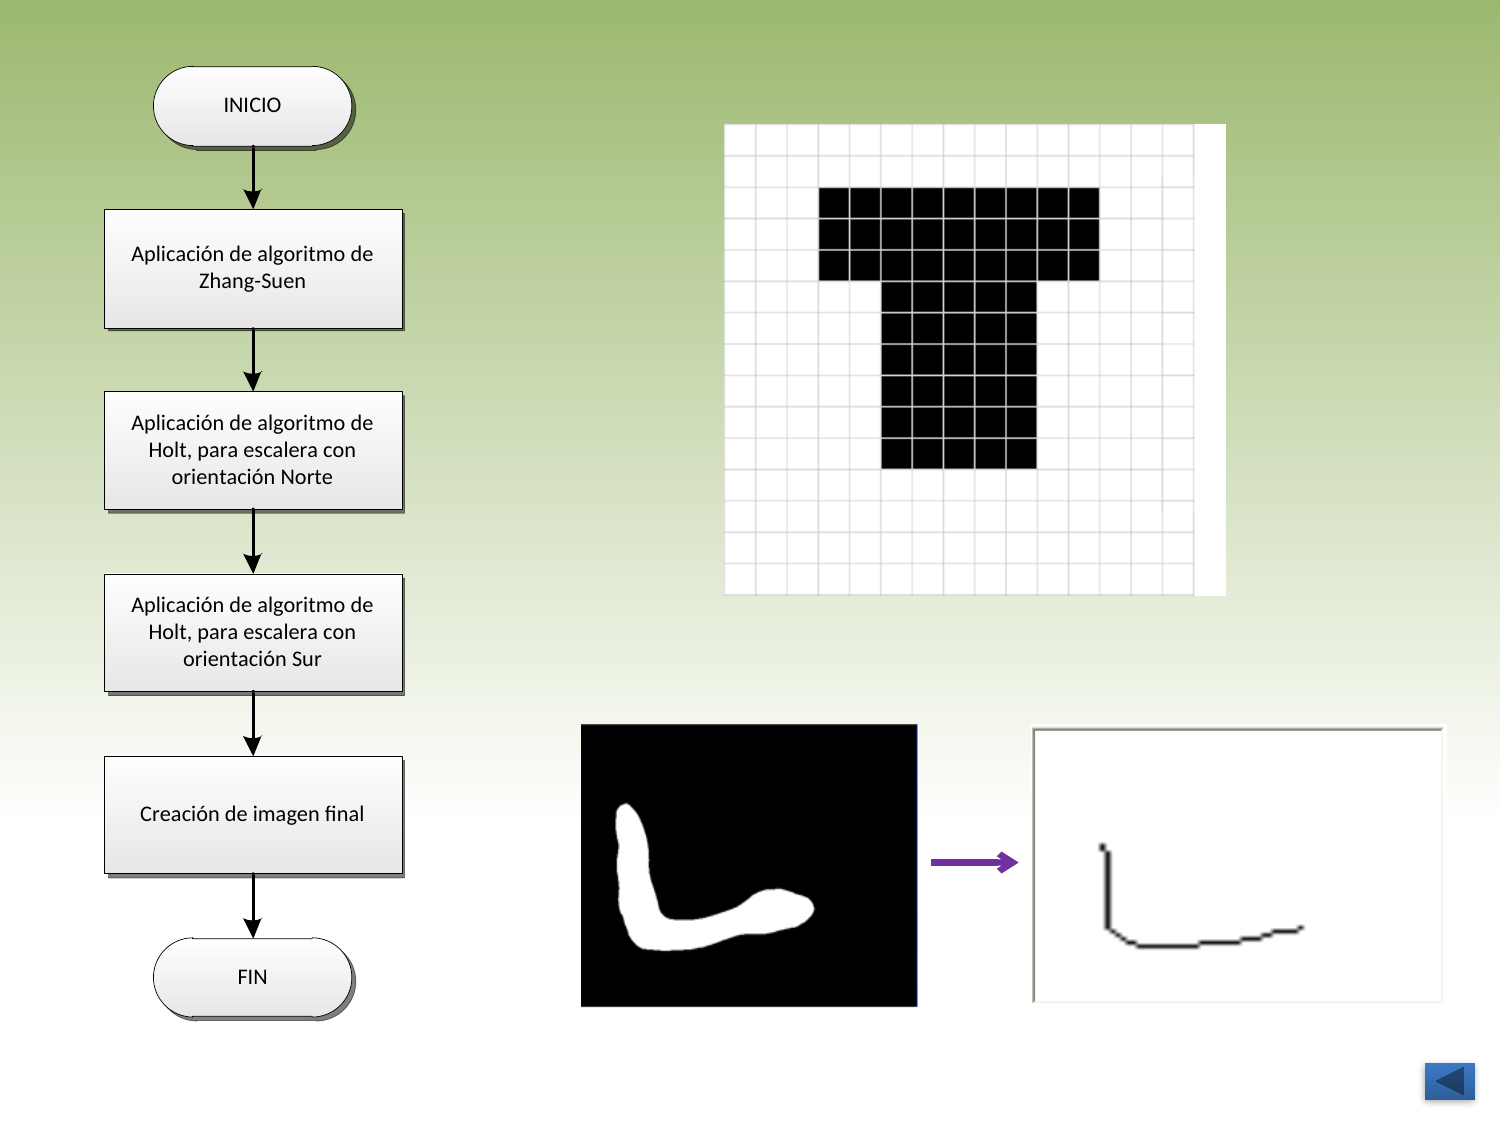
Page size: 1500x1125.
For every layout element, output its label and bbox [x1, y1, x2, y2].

text_box [99, 62, 410, 1026]
text_box [1425, 1062, 1476, 1101]
picture [723, 124, 1226, 596]
text_box [581, 724, 919, 1011]
text_box [1030, 724, 1448, 1010]
